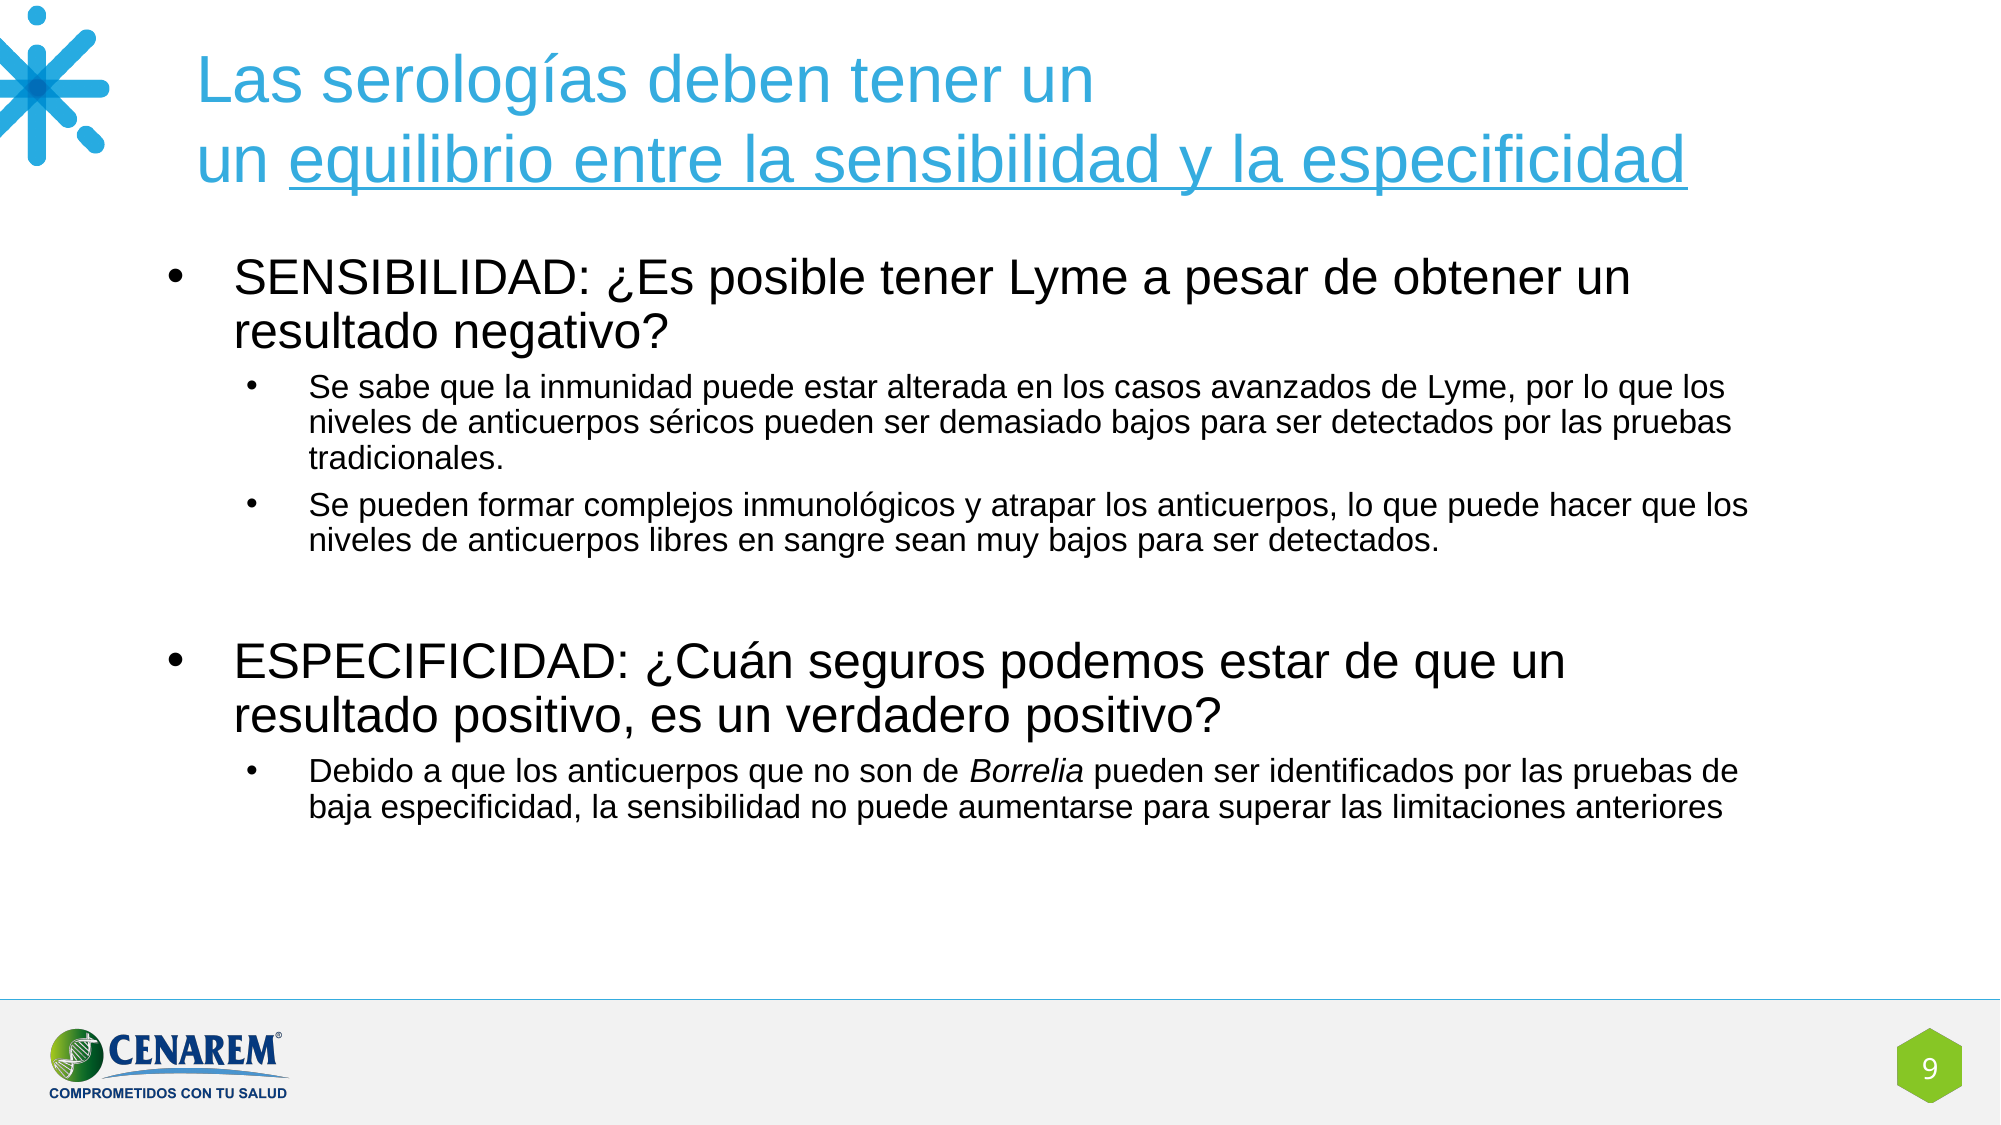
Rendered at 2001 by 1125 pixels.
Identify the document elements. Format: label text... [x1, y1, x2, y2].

picture [1897, 1028, 1962, 1103]
list SENSIBILIDAD: ¿Es posible tener Lyme a pesar de obtener un resultado negativo? Se sabe que la inmunidad puede estar alterada en los casos avanzados de Lyme, por lo que los niveles de anticuerpos séricos pueden ser demasiado bajos para ser detectados por las pruebas tradicionales. Se pueden formar complejos inmunológicos y atrapar los anticuerpos, lo que puede hacer que los niveles de anticuerpos libres en sangre sean muy bajos para ser detectados. ESPECIFICIDAD: ¿Cuán seguros podemos estar de que un resultado positivo, es un verdadero positivo? Debido a que los anticuerpos que no son de Borrelia pueden ser identificados por las pruebas de baja especificidad, la sensibilidad no puede aumentarse para superar las limitaciones anteriores [143, 243, 1802, 938]
picture [0, 0, 126, 179]
picture [38, 1024, 301, 1106]
list Las serologías deben tener un un equilibrio entre la sensibilidad y la especificidad [143, 23, 1853, 209]
